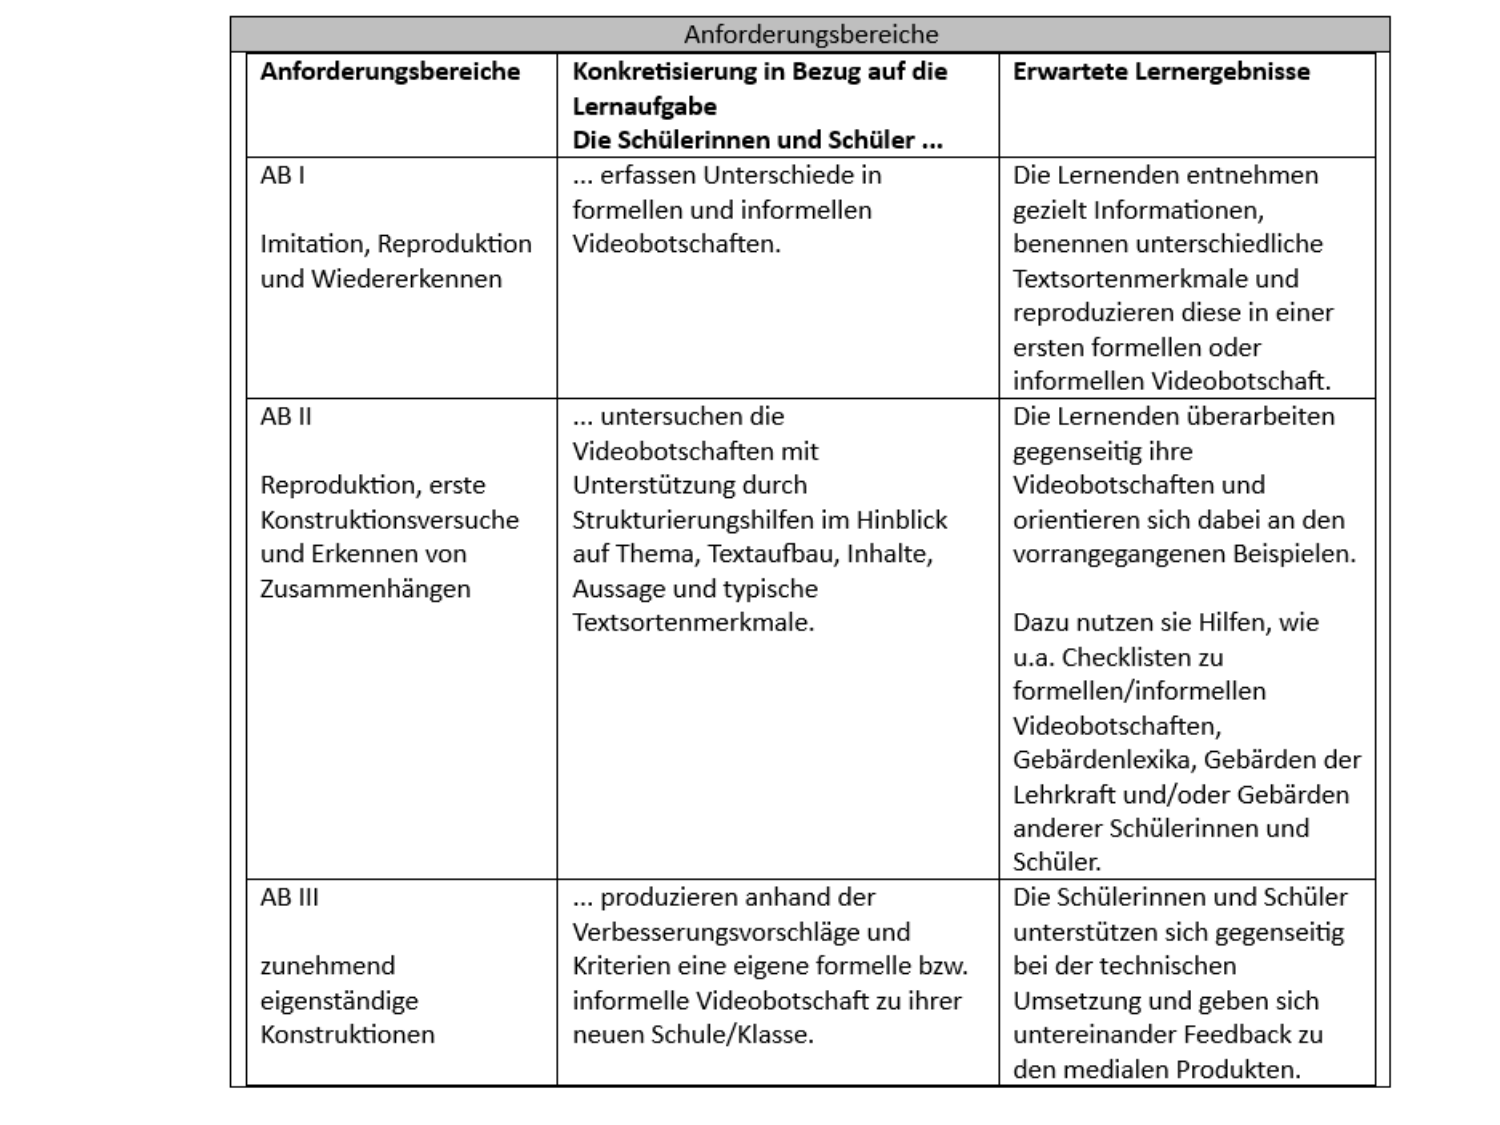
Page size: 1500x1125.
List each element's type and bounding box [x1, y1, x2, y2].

picture [206, 0, 1412, 1104]
